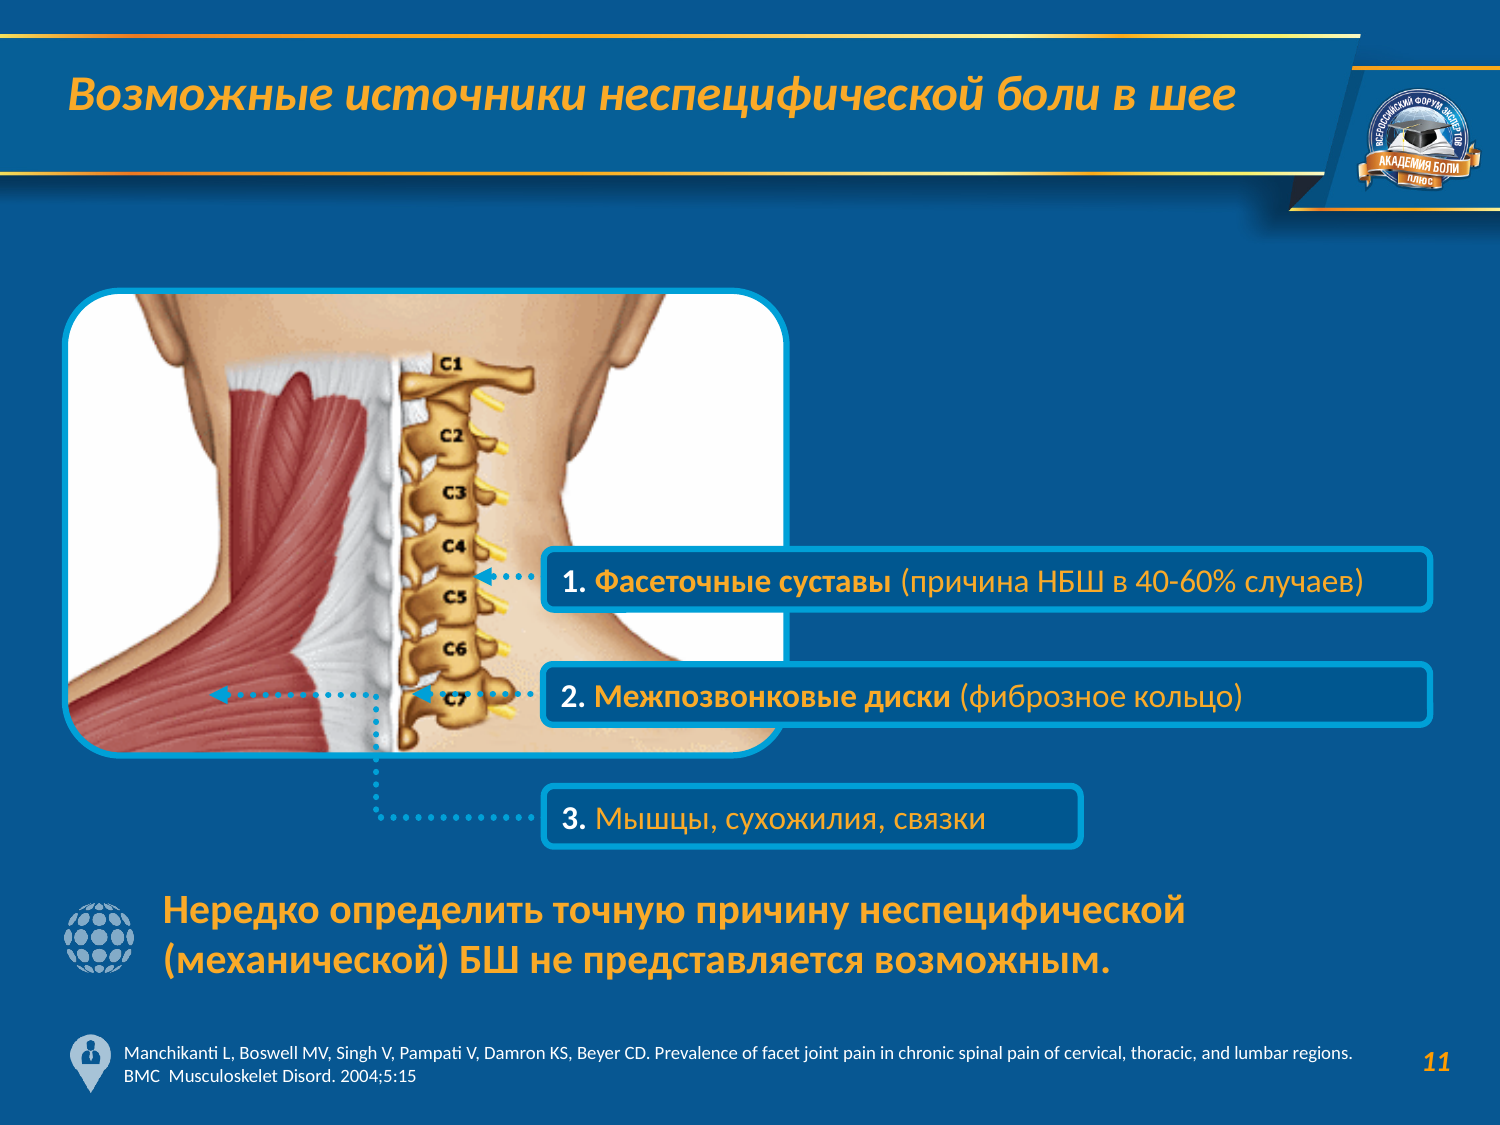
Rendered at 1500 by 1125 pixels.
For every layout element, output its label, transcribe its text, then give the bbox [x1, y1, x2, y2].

picture [0, 0, 1500, 1125]
text_box 2. Межпозвонковые диски (фиброзное кольцо) [787, 664, 1431, 725]
text_box 3. Мышцы, сухожилия, связки [543, 785, 1081, 847]
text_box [208, 694, 544, 818]
text_box Возможные источники неспецифической боли в шее [53, 62, 1282, 128]
text_box Manchikanti L, Boswell MV, Singh V, Pampati V, Damron KS, Beyer CD. Prevalence of facet joint pain in chronic spinal pain of cervical, thoracic, and lumbar regions. BMC Musculoskelet Disord. 2004;5:15 [123, 1040, 1388, 1086]
text_box 1. Фасеточные суставы (причина НБШ в 40-60% случаев) [787, 548, 1431, 610]
text_box Нередко определить точную причину неспецифической (механической) БШ не представляется возможным. [162, 881, 1303, 982]
